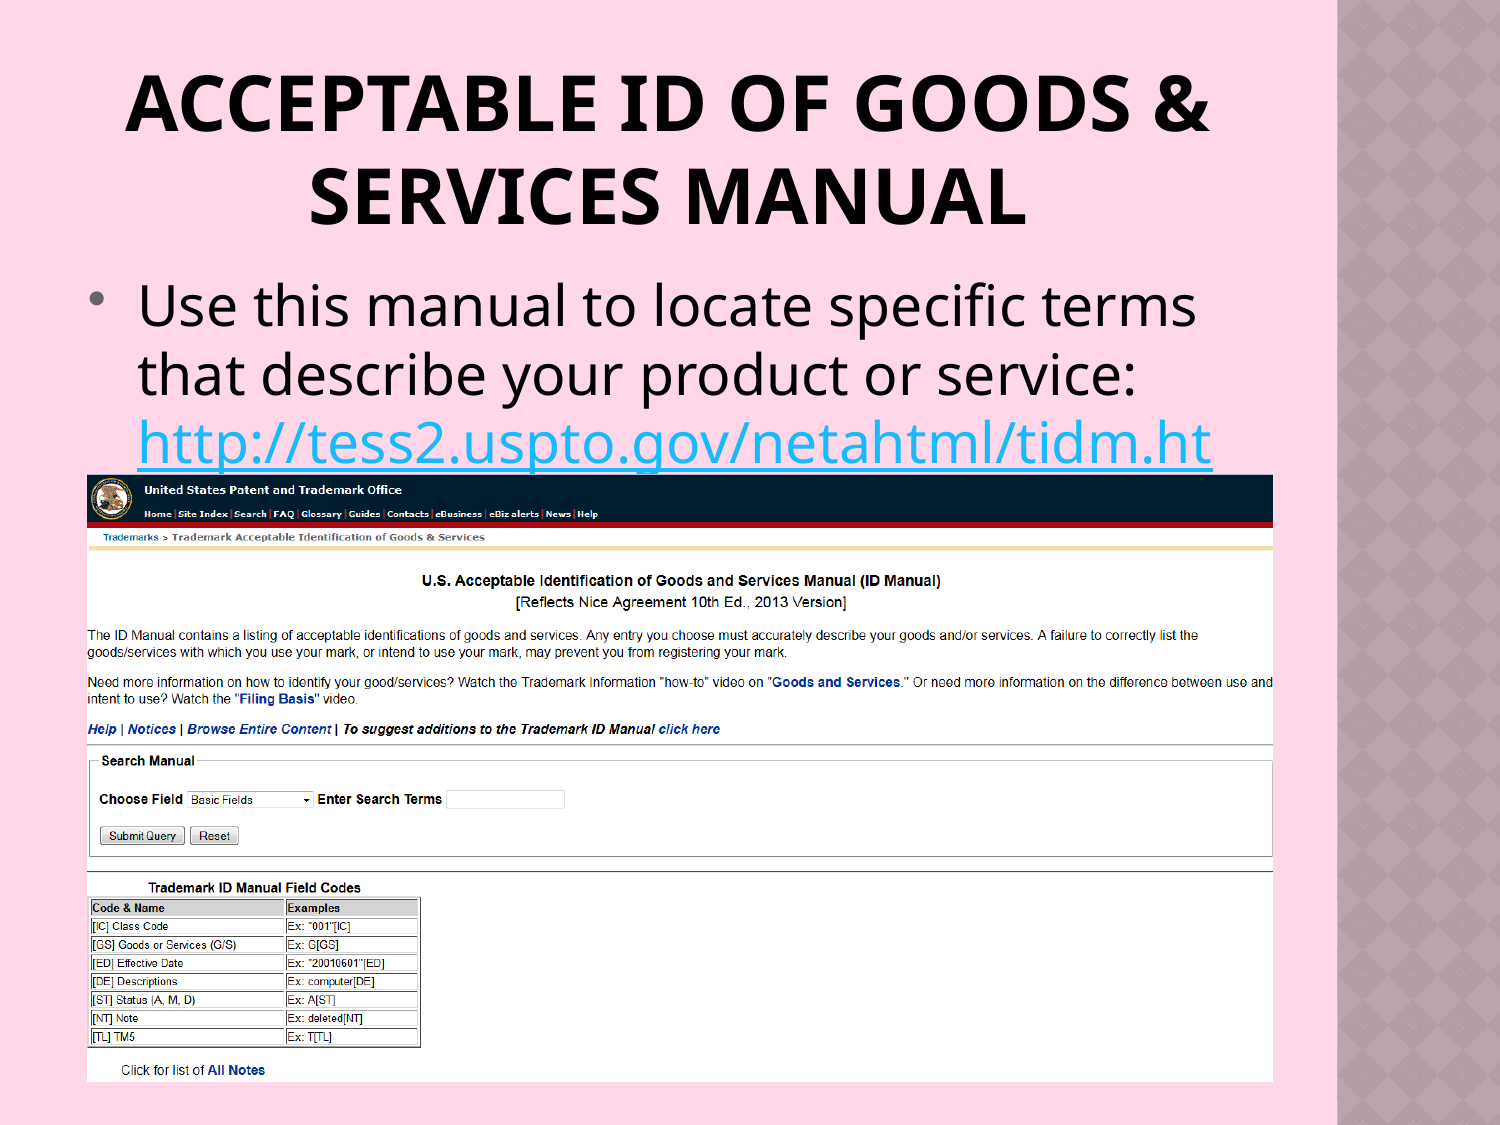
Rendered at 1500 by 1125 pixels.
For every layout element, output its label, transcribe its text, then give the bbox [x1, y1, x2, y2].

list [87, 474, 1274, 1082]
title Acceptable ID of Goods & Services Manual [75, 52, 1263, 240]
list Use this manual to locate specific terms that describe your product or service: http://tess2.uspto.gov/netahtml/tidm.html [75, 262, 1238, 513]
